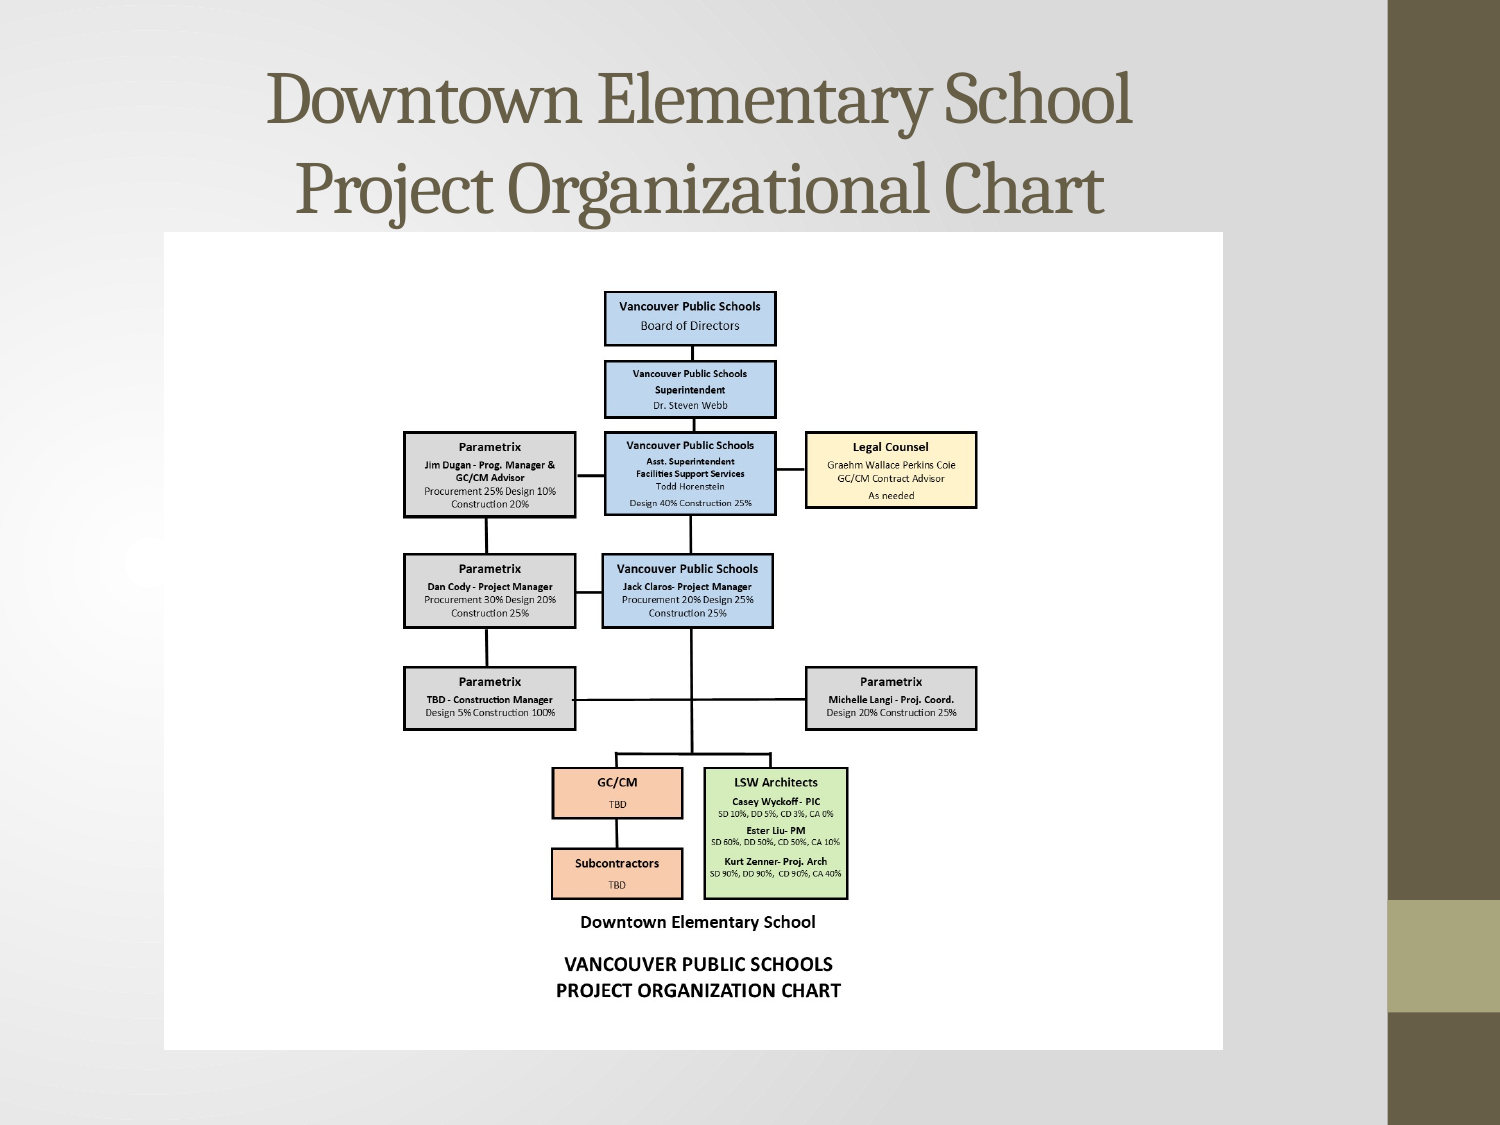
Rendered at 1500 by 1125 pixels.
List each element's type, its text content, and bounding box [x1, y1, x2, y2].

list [164, 231, 1224, 1051]
title Downtown Elementary School Project Organizational Chart [75, 45, 1325, 233]
